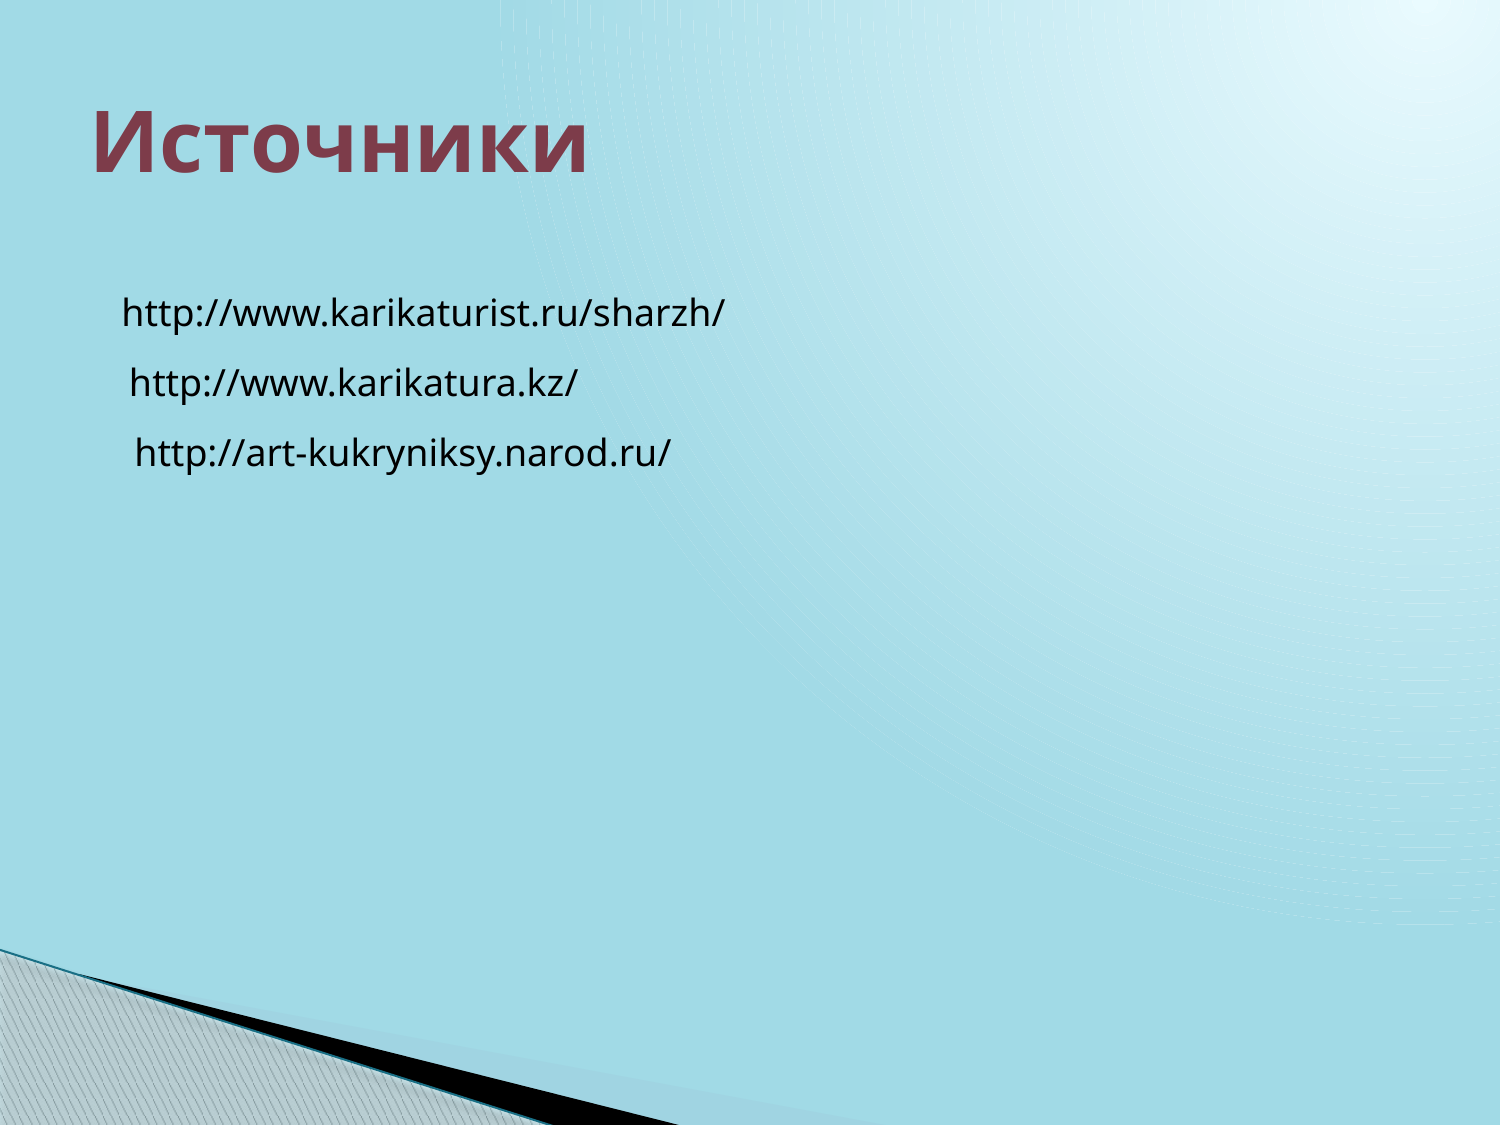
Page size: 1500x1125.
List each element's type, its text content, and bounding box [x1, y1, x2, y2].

text_box http://www.karikaturist.ru/sharzh/ [106, 281, 741, 341]
title Источники [75, 45, 1425, 233]
text_box http://art-kukryniksy.narod.ru/ [119, 421, 687, 482]
text_box http://www.karikatura.kz/ [114, 351, 594, 412]
